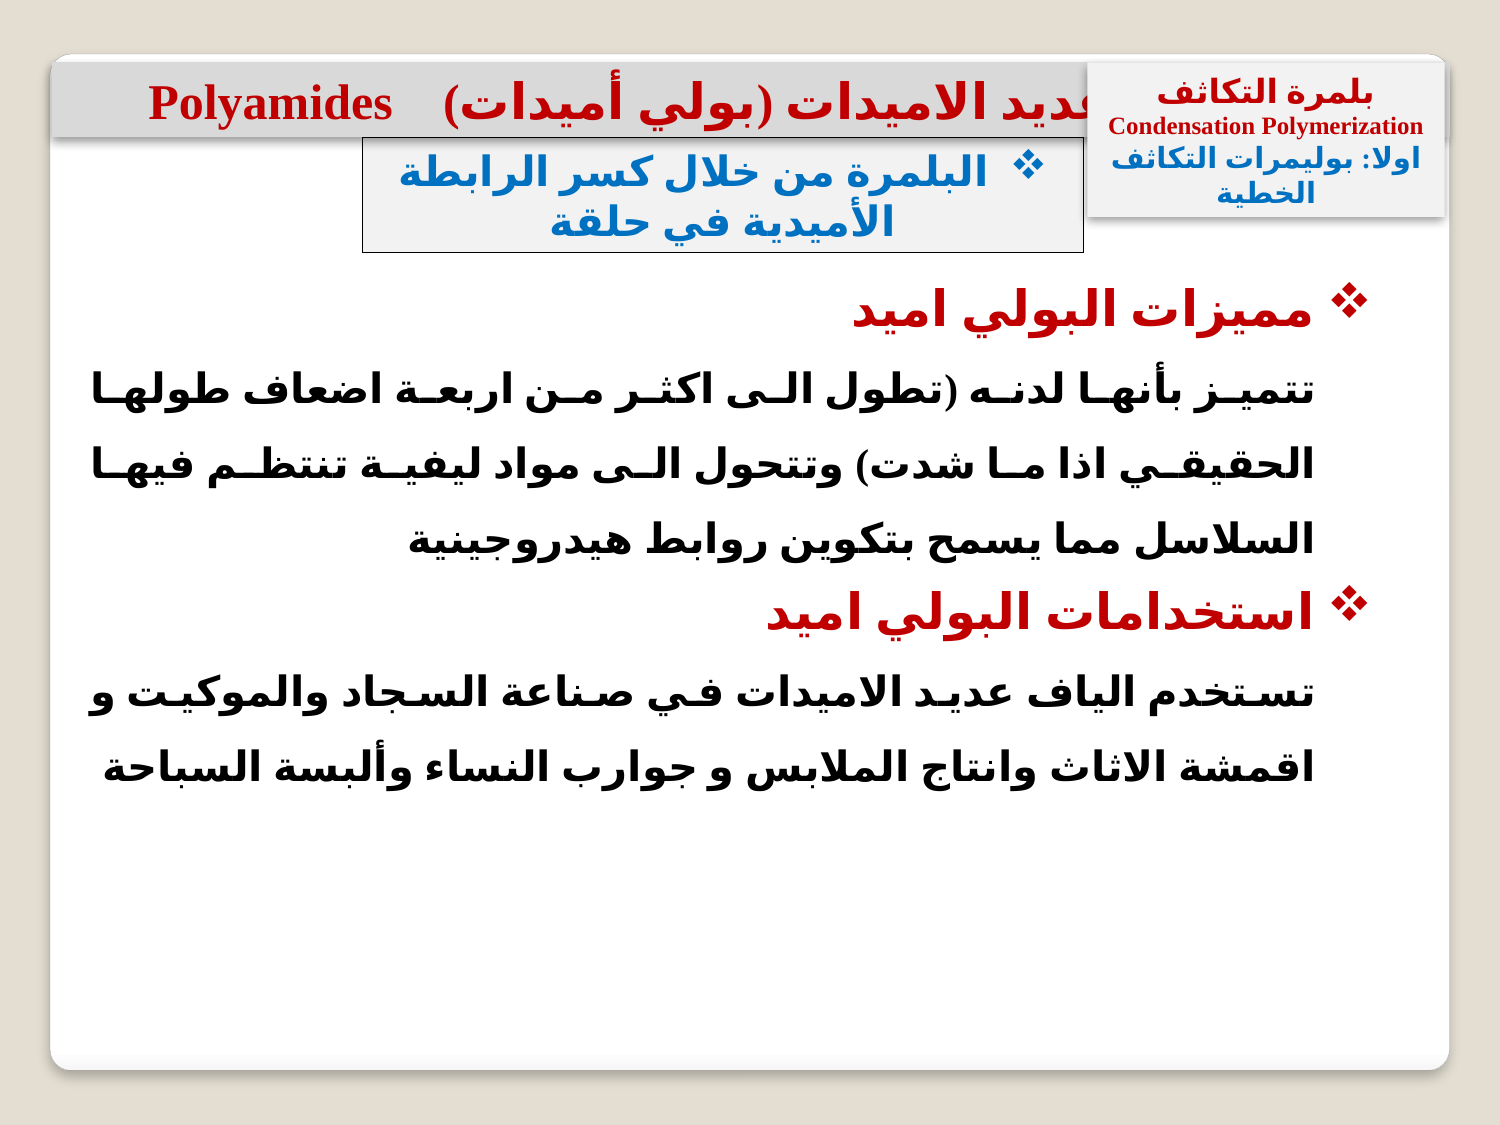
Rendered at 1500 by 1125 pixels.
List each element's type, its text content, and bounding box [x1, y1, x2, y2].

text_box البلمرة من خلال كسر الرابطة الأميدية في حلقة [362, 149, 1084, 253]
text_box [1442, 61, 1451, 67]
text_box استخدامات البولي اميد تستخدم الياف عديد الاميدات في صناعة السجاد والموكيت و اقمشة الاثاث وانتاج الملابس و جوارب النساء وألبسة السباحة [75, 542, 1388, 798]
text_box 1) عديد الاميدات (بولي أميدات) Polyamides [51, 61, 1090, 138]
text_box بلمرة التكاثف Condensation Polymerization اولا: بوليمرات التكاثف الخطية [1087, 62, 1445, 218]
text_box مميزات البولي اميد تتميز بأنها لدنه (تطول الى اكثر من اربعة اضعاف طولها الحقيقي اذا ما شدت) وتتحول الى مواد ليفية تنتظم فيها السلاسل مما يسمح بتكوين روابط هيدروجينية [75, 239, 1388, 542]
